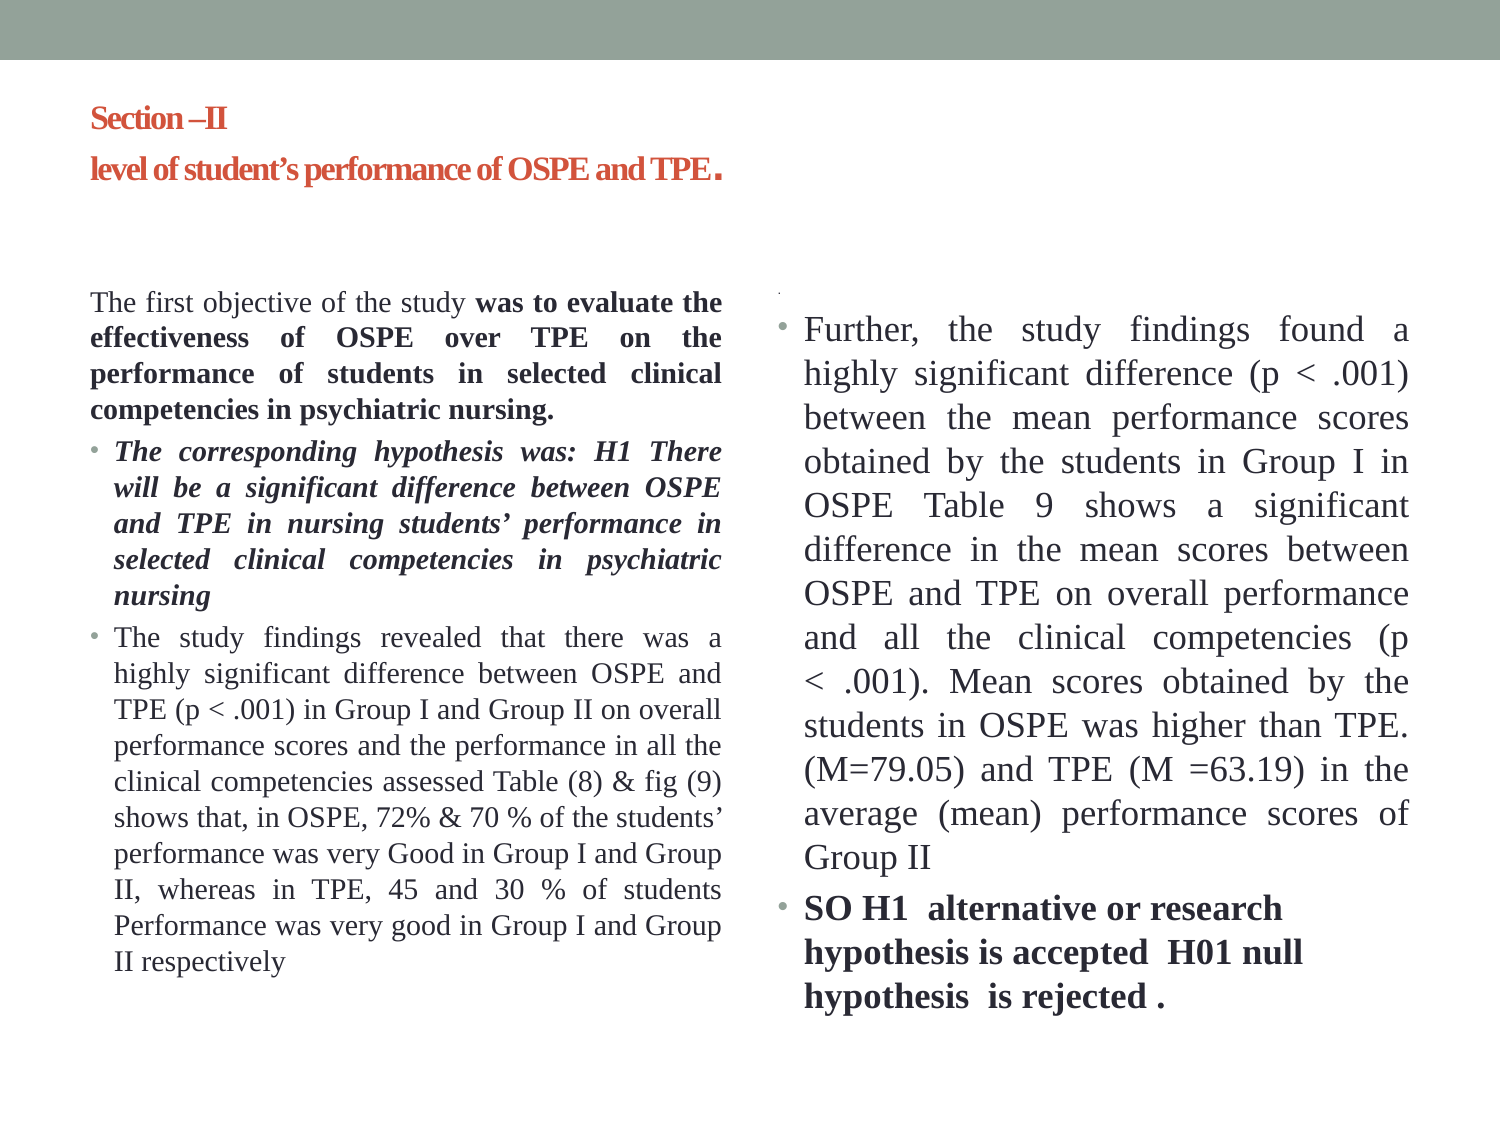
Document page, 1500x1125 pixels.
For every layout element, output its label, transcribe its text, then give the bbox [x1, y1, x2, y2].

title Section –II level of student’s performance of OSPE and TPE. [75, 87, 1425, 250]
list The first objective of the study was to evaluate the effectiveness of OSPE over TPE on the performance of students in selected clinical competencies in psychiatric nursing. The corresponding hypothesis was: H1 There will be a significant difference between OSPE and TPE in nursing students’ performance in selected clinical competencies in psychiatric nursing The study findings revealed that there was a highly significant difference between OSPE and TPE (p < .001) in Group I and Group II on overall performance scores and the performance in all the clinical competencies assessed Table (8) & fig (9) shows that, in OSPE, 72% & 70 % of the students’ performance was very Good in Group I and Group II, whereas in TPE, 45 and 30 % of students Performance was very good in Group I and Group II respectively [75, 274, 738, 1049]
list . Further, the study findings found a highly significant difference (p < .001) between the mean performance scores obtained by the students in Group I in OSPE Table 9 shows a significant difference in the mean scores between OSPE and TPE on overall performance and all the clinical competencies (p < .001). Mean scores obtained by the students in OSPE was higher than TPE. (M=79.05) and TPE (M =63.19) in the average (mean) performance scores of Group II SO H1 alternative or research hypothesis is accepted H01 null hypothesis is rejected . [762, 274, 1425, 1049]
